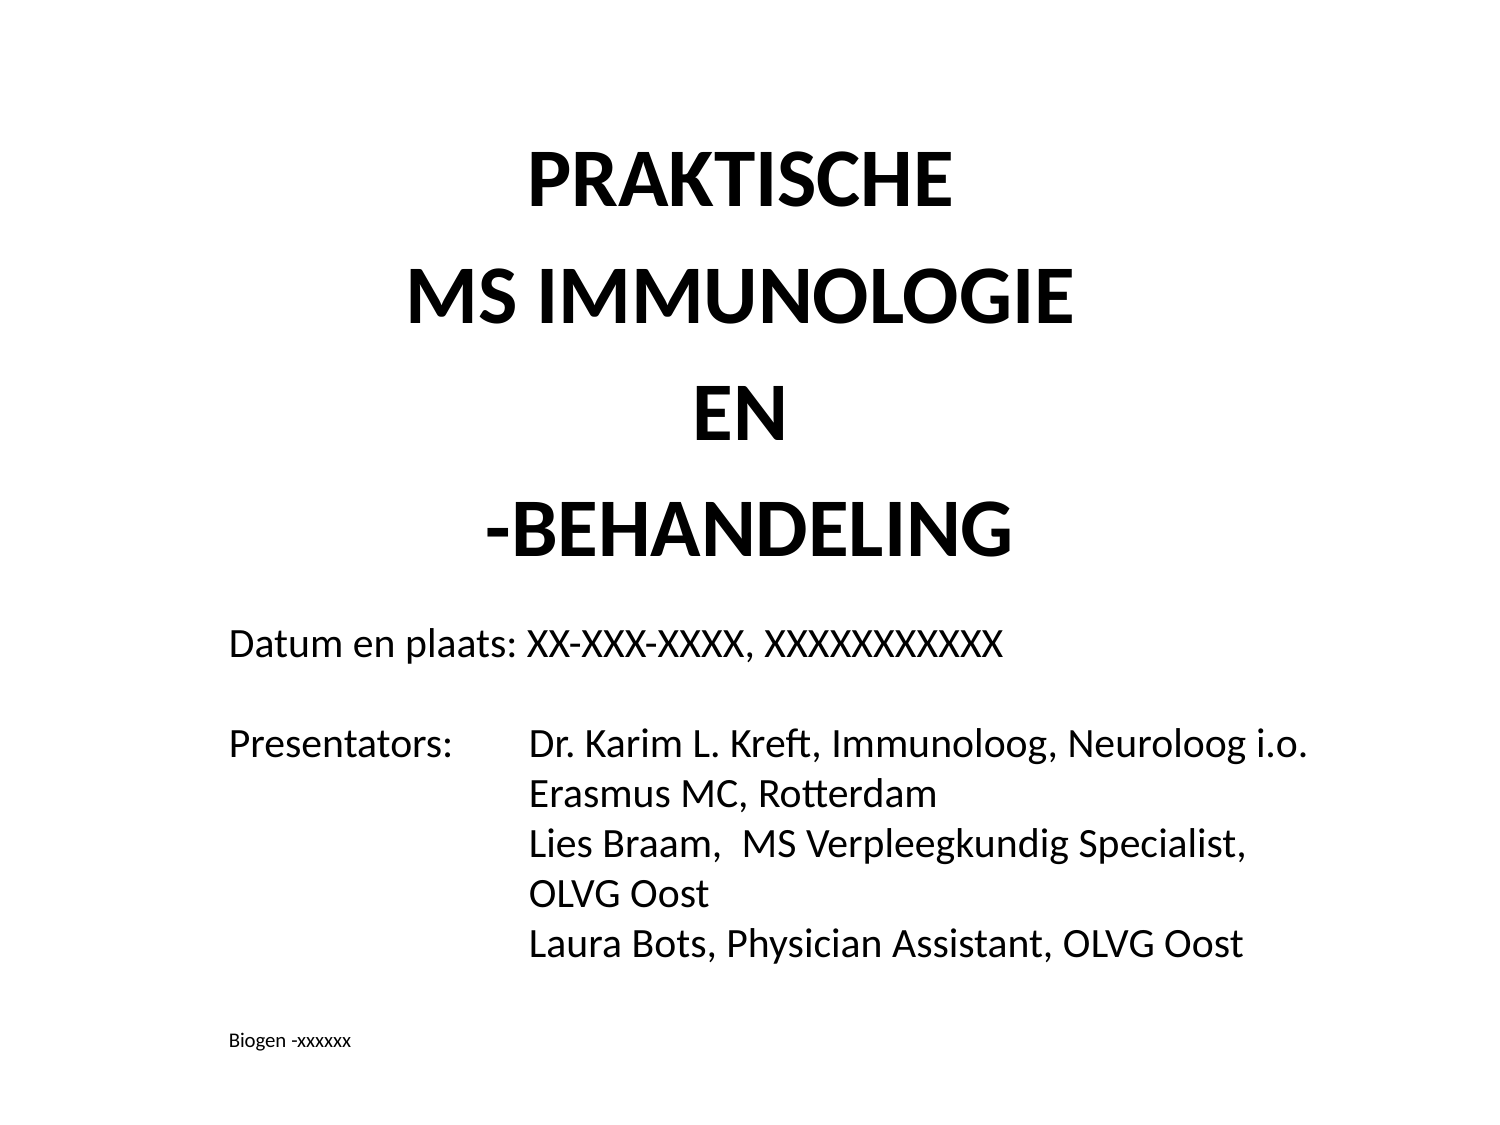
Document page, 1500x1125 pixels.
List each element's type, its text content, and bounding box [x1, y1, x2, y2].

title Datum en plaats: XX-XXX-XXXX, XXXXXXXXXXX Presentators: Dr. Karim L. Kreft, Immunoloog, Neuroloog i.o. Erasmus MC, Rotterdam Lies Braam, MS Verpleegkundig Specialist, OLVG Oost Laura Bots, Physician Assistant, OLVG Oost [213, 692, 1403, 989]
text_box Biogen -xxxxxx [213, 1019, 539, 1060]
list Praktische MS immunologie en -behandeling [75, 115, 1425, 662]
